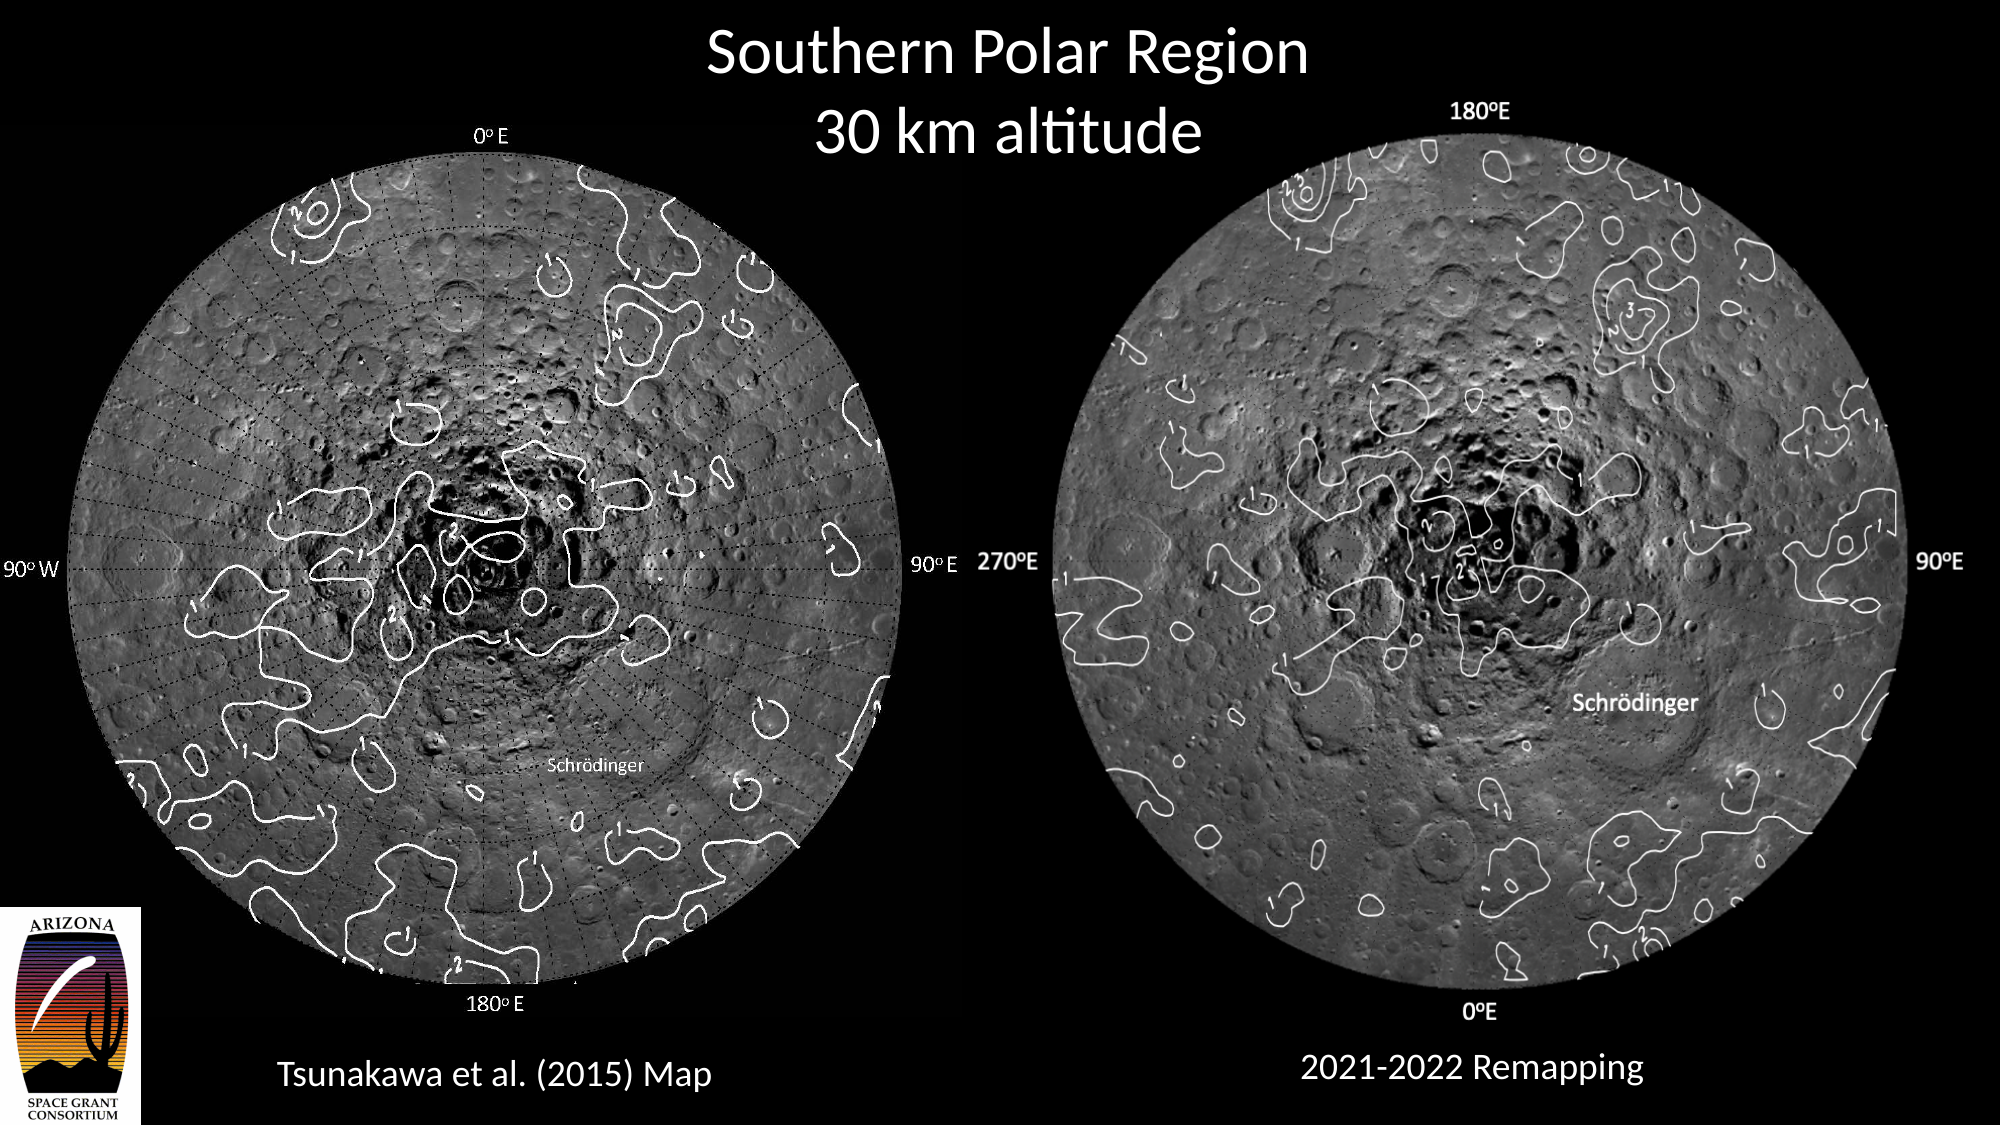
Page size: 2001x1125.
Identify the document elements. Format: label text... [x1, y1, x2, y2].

text_box Southern Polar Region 30 km altitude [680, 0, 1353, 125]
text_box Tsunakawa et al. (2015) Map [201, 1041, 788, 1102]
picture [0, 90, 1983, 1125]
text_box 2021-2022 Remapping [1179, 1035, 1766, 1095]
